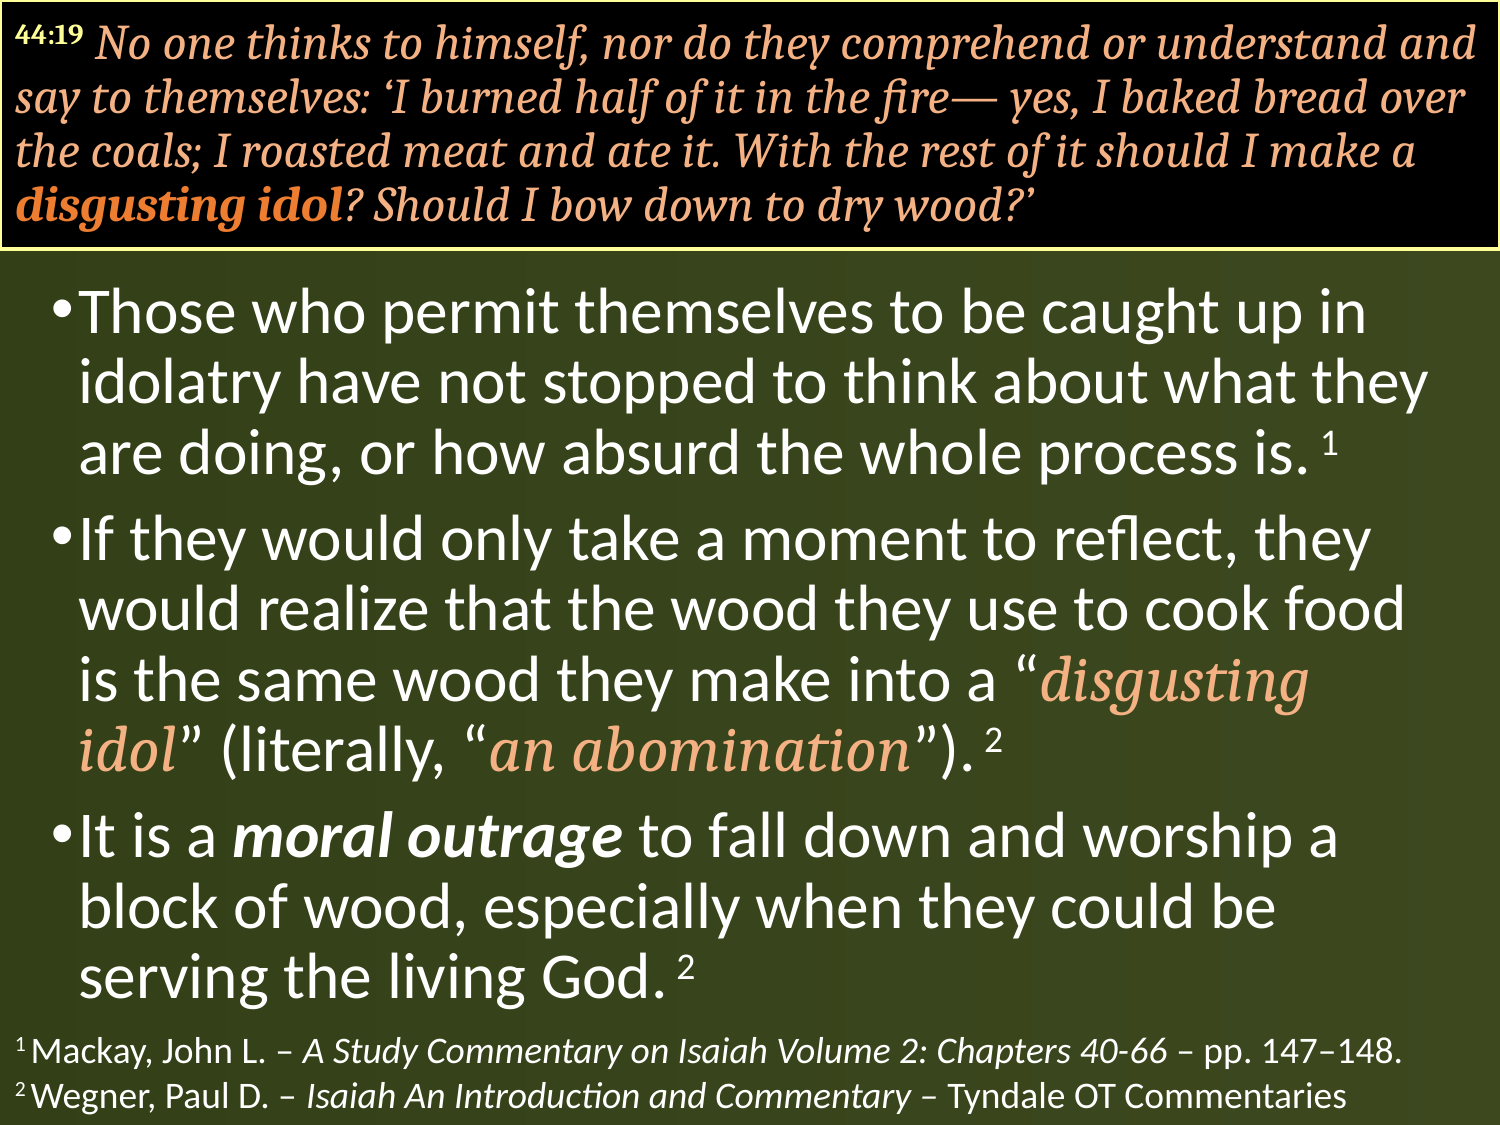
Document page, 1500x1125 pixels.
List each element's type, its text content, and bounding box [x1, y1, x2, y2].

text_box 1 Mackay, John L. – A Study Commentary on Isaiah Volume 2: Chapters 40-66 – pp. 147–148. 2 Wegner, Paul D. – Isaiah An Introduction and Commentary – Tyndale OT Commentaries [0, 1018, 1500, 1123]
text_box 44:19 No one thinks to himself, nor do they comprehend or understand and say to themselves: ‘I burned half of it in the fire— yes, I baked bread over the coals; I roasted meat and ate it. With the rest of it should I make a disgusting idol? Should I bow down to dry wood?’ [0, 0, 1500, 249]
list Those who permit themselves to be caught up in idolatry have not stopped to think about what they are doing, or how absurd the whole process is. 1 If they would only take a moment to reflect, they would realize that the wood they use to cook food is the same wood they make into a “disgusting idol” (literally, “an abomination”). 2 It is a moral outrage to fall down and worship a block of wood, especially when they could be serving the living God. 2 [35, 269, 1465, 1018]
